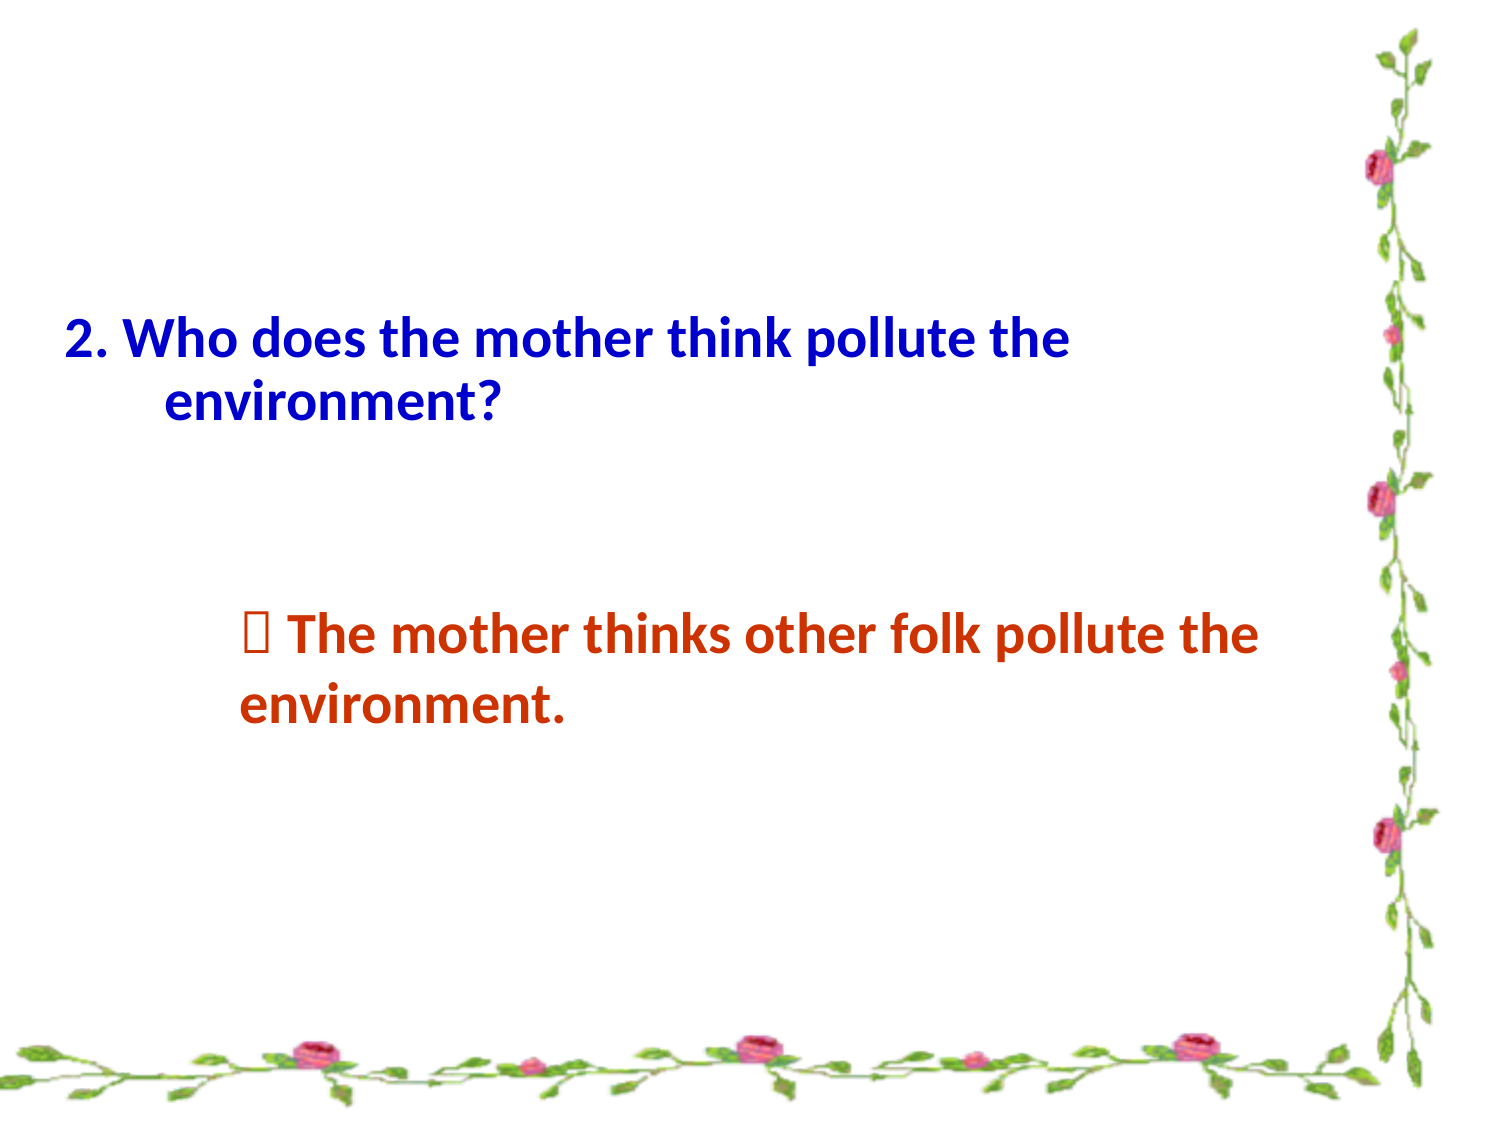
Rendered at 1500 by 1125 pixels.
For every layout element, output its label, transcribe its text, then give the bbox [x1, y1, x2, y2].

text_box 2. Who does the mother think pollute the environment? [50, 299, 1344, 441]
text_box  The mother thinks other folk pollute the environment. [225, 587, 1344, 842]
picture [0, 24, 1457, 1125]
